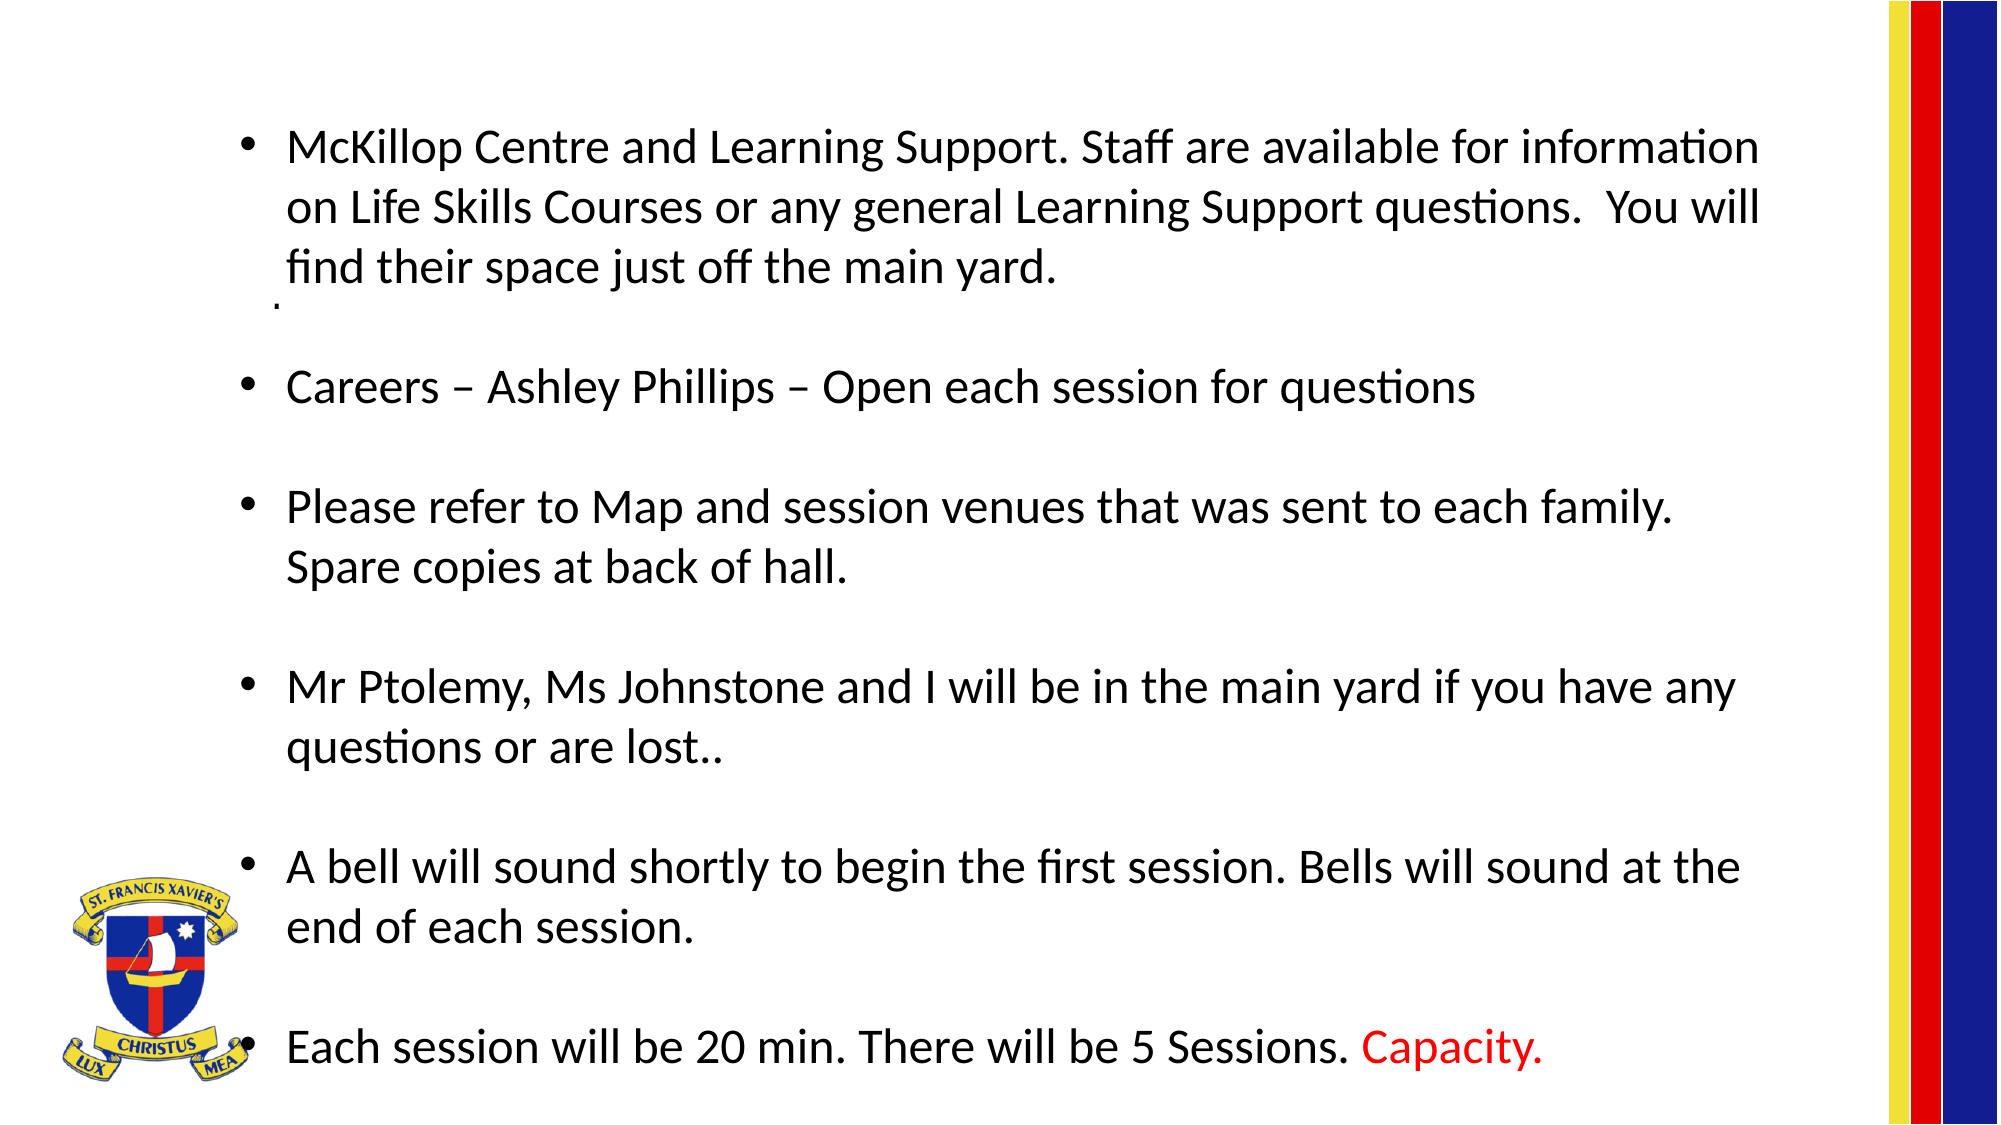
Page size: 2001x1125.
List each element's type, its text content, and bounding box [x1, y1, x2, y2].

text_box McKillop Centre and Learning Support. Staff are available for information on Life Skills Courses or any general Learning Support questions. You will find their space just off the main yard. Careers – Ashley Phillips – Open each session for questions Please refer to Map and session venues that was sent to each family. Spare copies at back of hall. Mr Ptolemy, Ms Johnstone and I will be in the main yard if you have any questions or are lost.. A bell will sound shortly to begin the first session. Bells will sound at the end of each session. Each session will be 20 min. There will be 5 Sessions. Capacity. . [224, 105, 1788, 1125]
text_box [1943, 0, 1999, 1125]
text_box [1909, 0, 1943, 1125]
text_box [1887, 0, 1909, 1125]
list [57, 870, 257, 1089]
